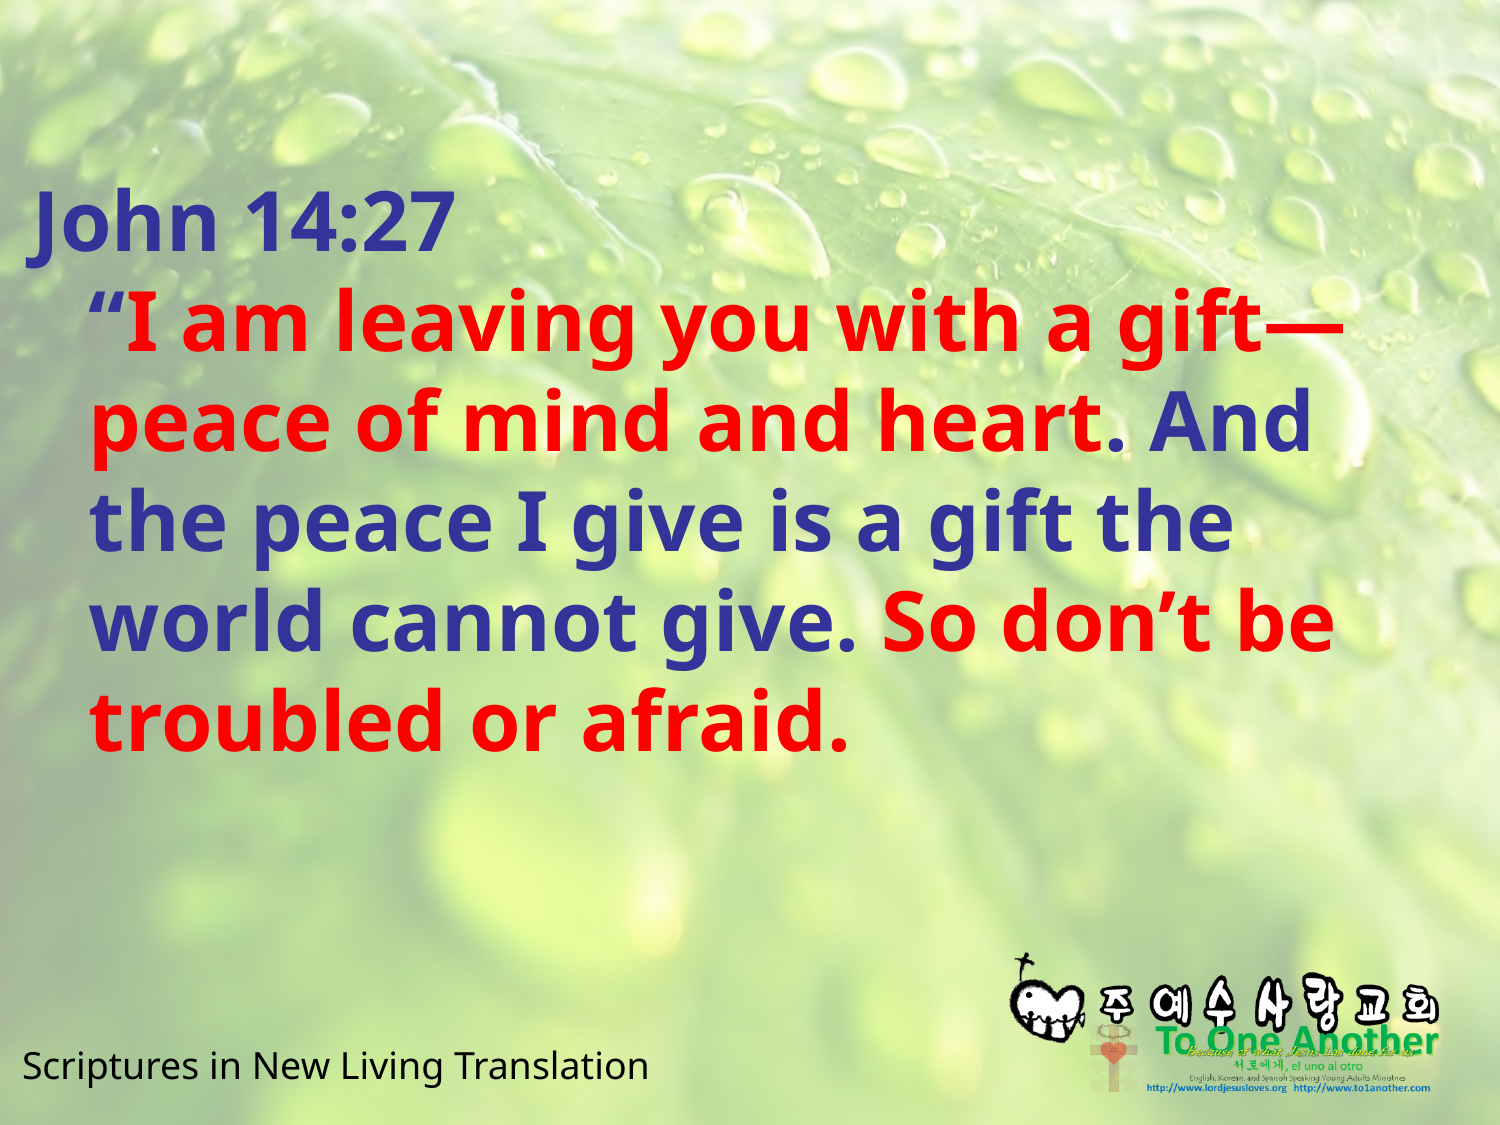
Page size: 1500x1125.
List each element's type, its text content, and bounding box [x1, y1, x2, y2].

picture [1009, 1024, 1439, 1093]
list John 14:27 “I am leaving you with a gift—peace of mind and heart. And the peace I give is a gift the world cannot give. So don’t be troubled or afraid. [17, 160, 1483, 1024]
